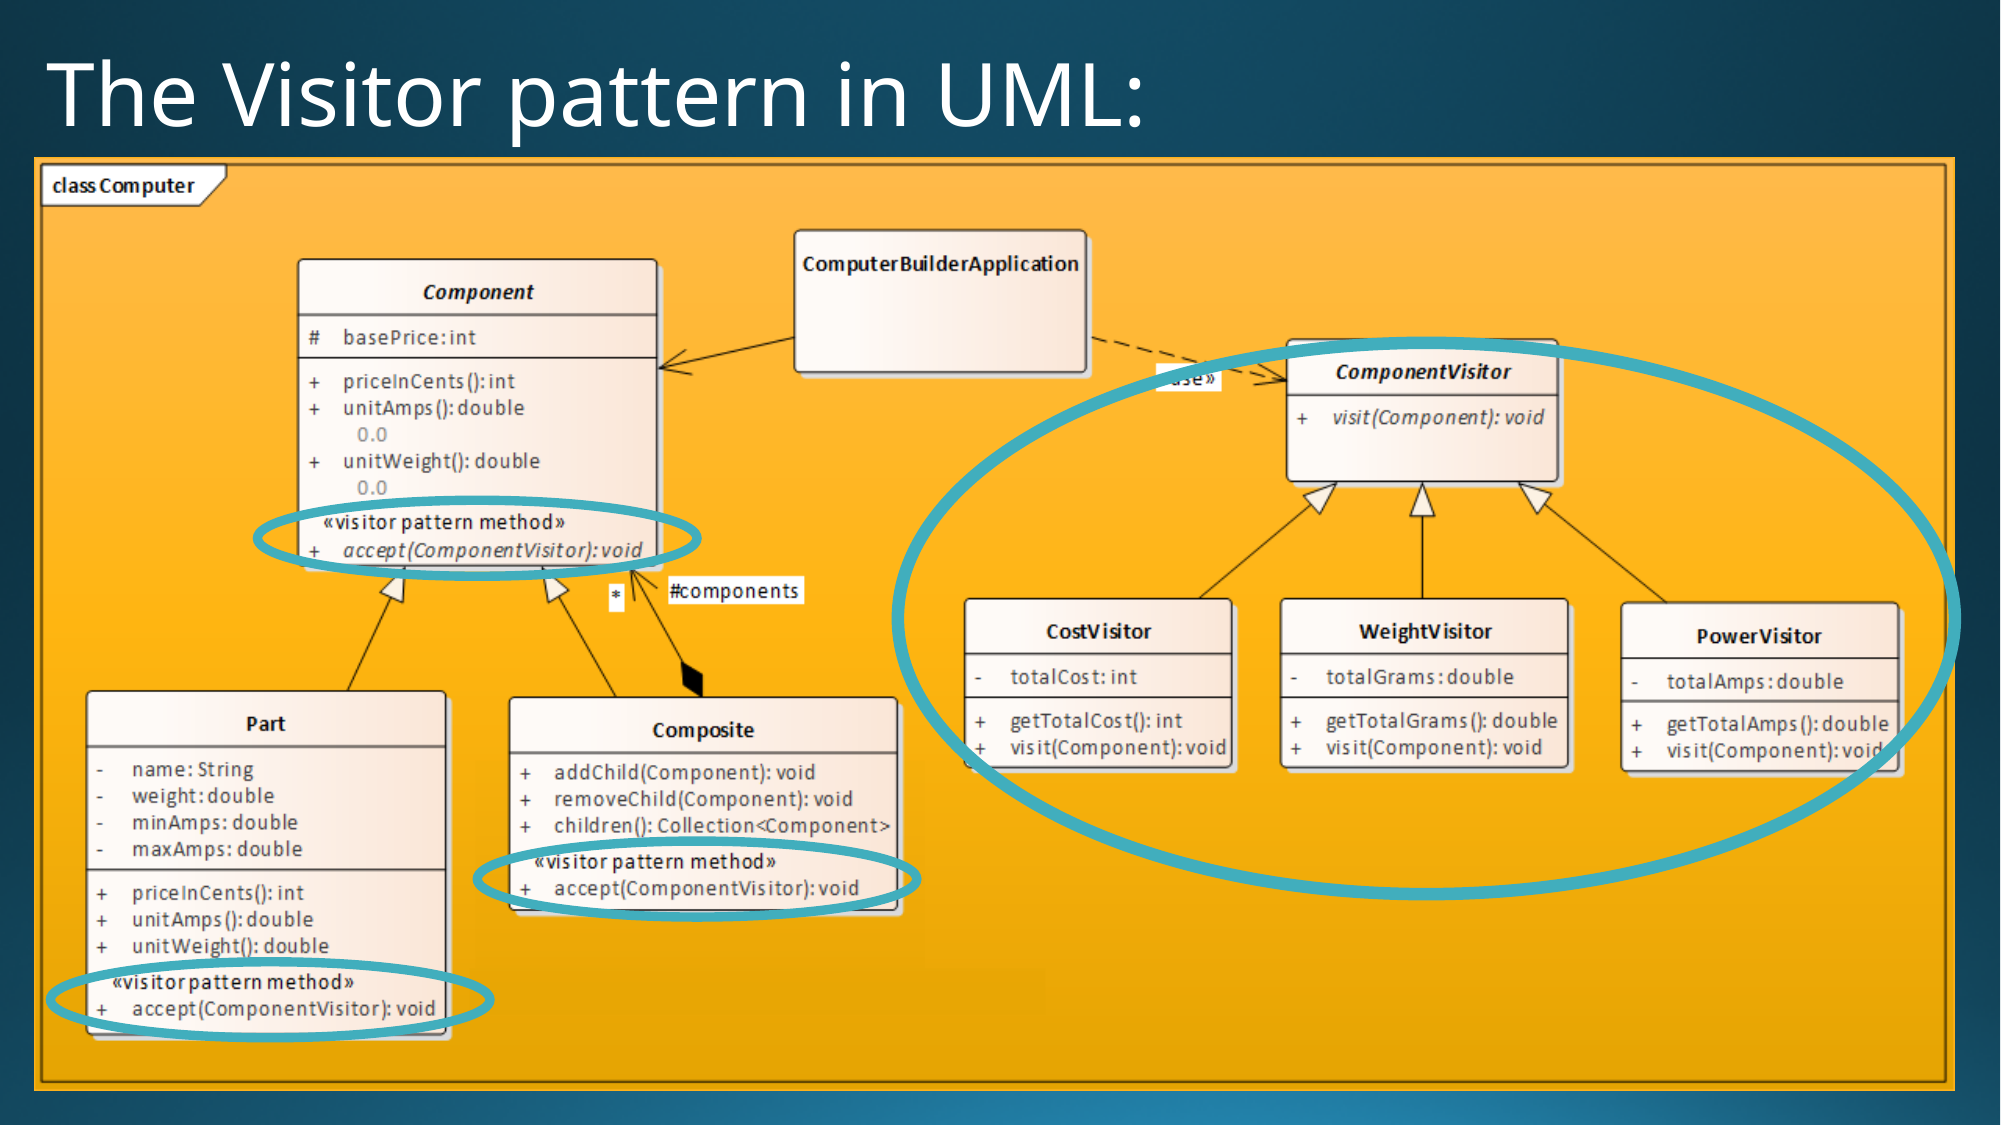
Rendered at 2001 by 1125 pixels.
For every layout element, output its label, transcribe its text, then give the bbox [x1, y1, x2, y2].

picture [0, 0, 2001, 1125]
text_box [50, 342, 1955, 1038]
title The Visitor pattern in UML: [31, 34, 1207, 161]
